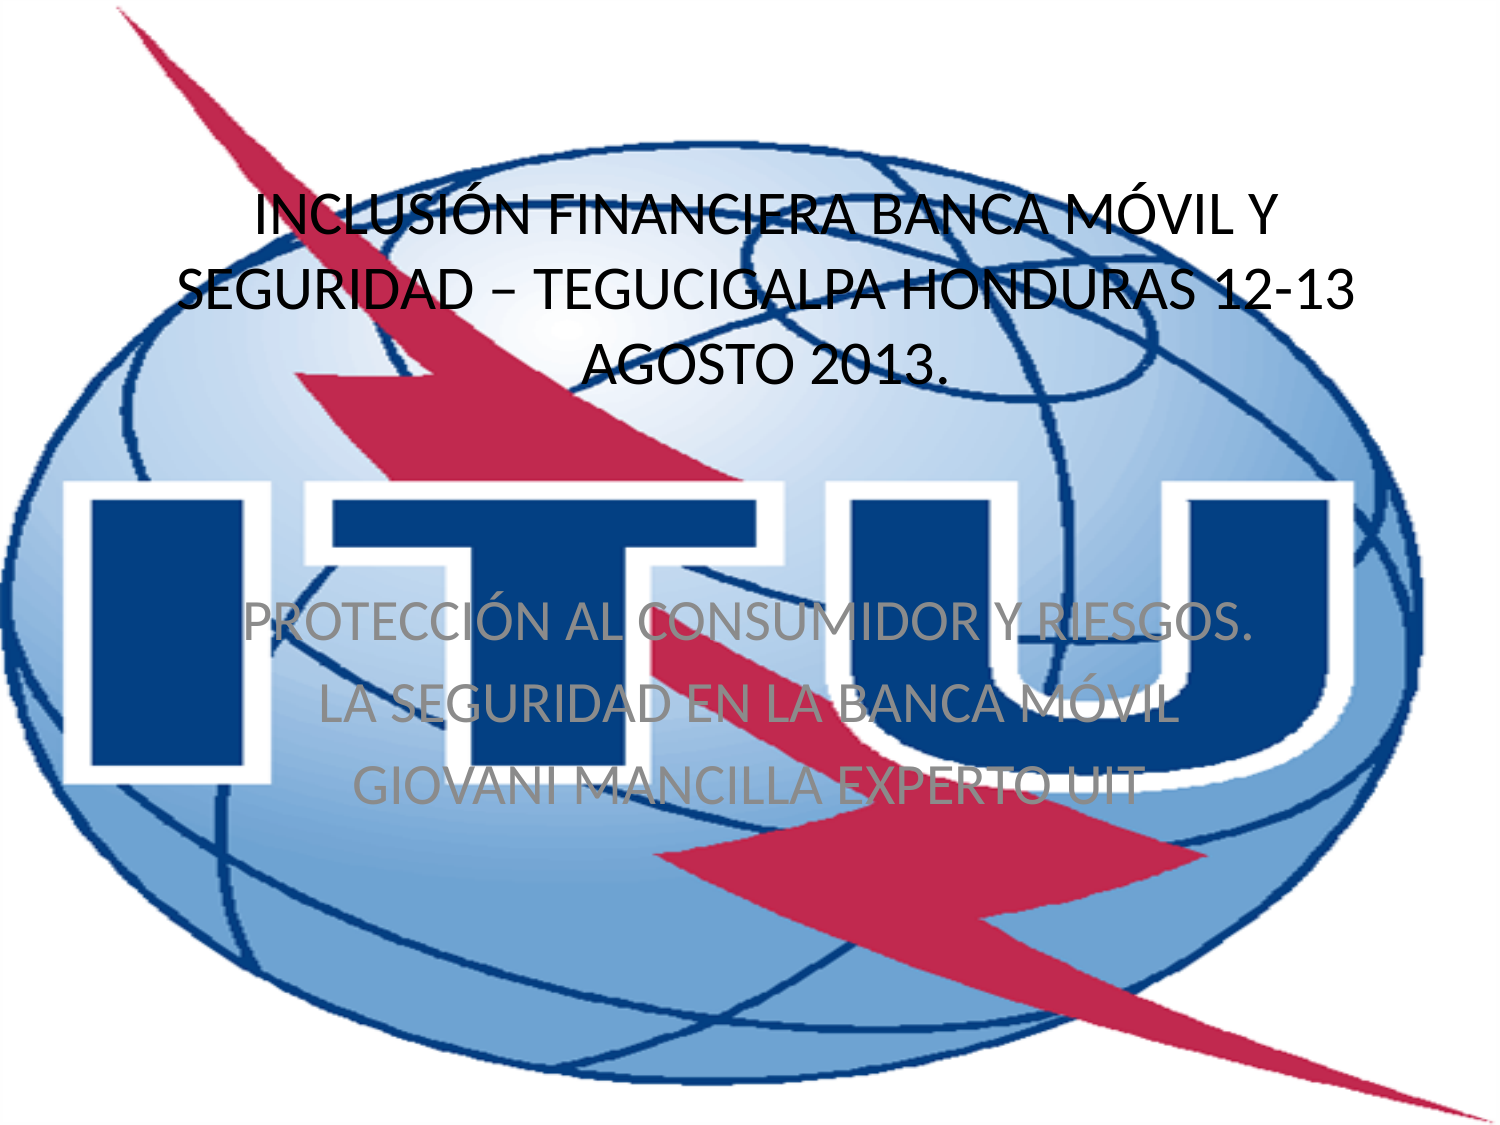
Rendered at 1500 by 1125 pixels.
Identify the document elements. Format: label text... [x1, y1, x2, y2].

picture [0, 0, 1500, 1125]
subtitle PROTECCIÓN AL CONSUMIDOR Y RIESGOS. LA SEGURIDAD EN LA BANCA MÓVIL GIOVANI MANCILLA EXPERTO UIT [225, 574, 1275, 862]
title INCLUSIÓN FINANCIERA BANCA MÓVIL Y SEGURIDAD – TEGUCIGALPA HONDURAS 12-13 AGOSTO 2013. [128, 164, 1404, 406]
